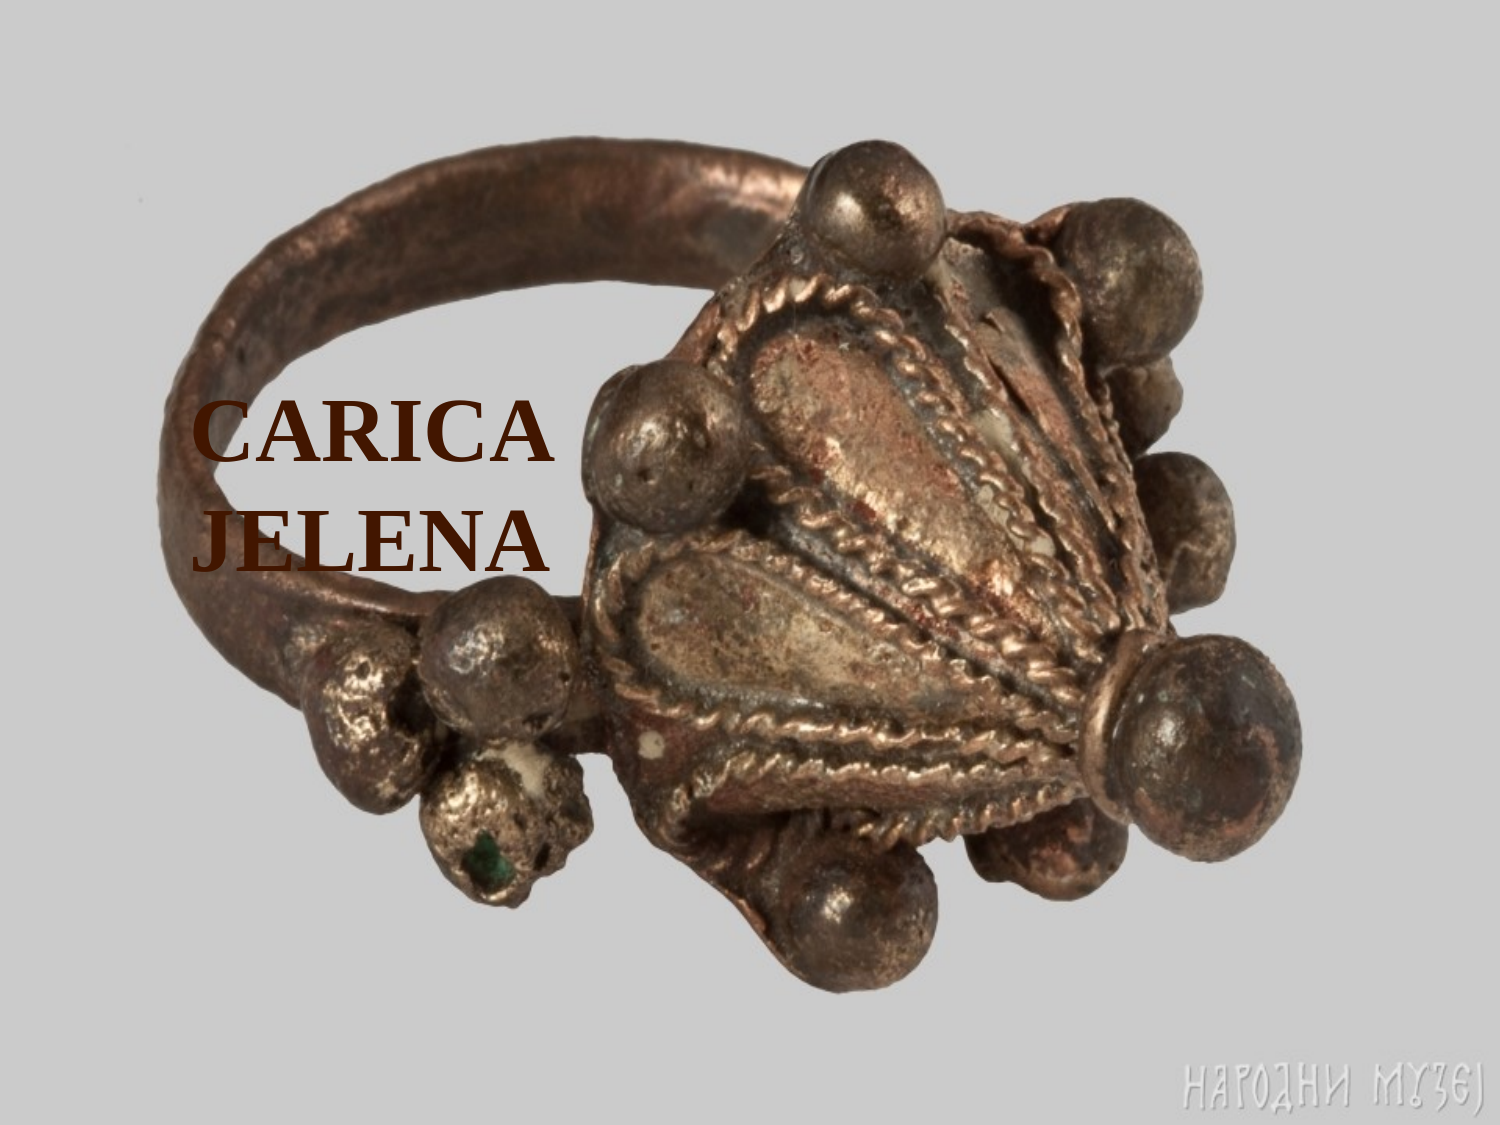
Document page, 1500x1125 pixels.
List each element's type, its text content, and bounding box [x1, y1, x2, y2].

picture [0, 0, 1500, 1125]
text_box CARICA JELENA [174, 362, 713, 598]
